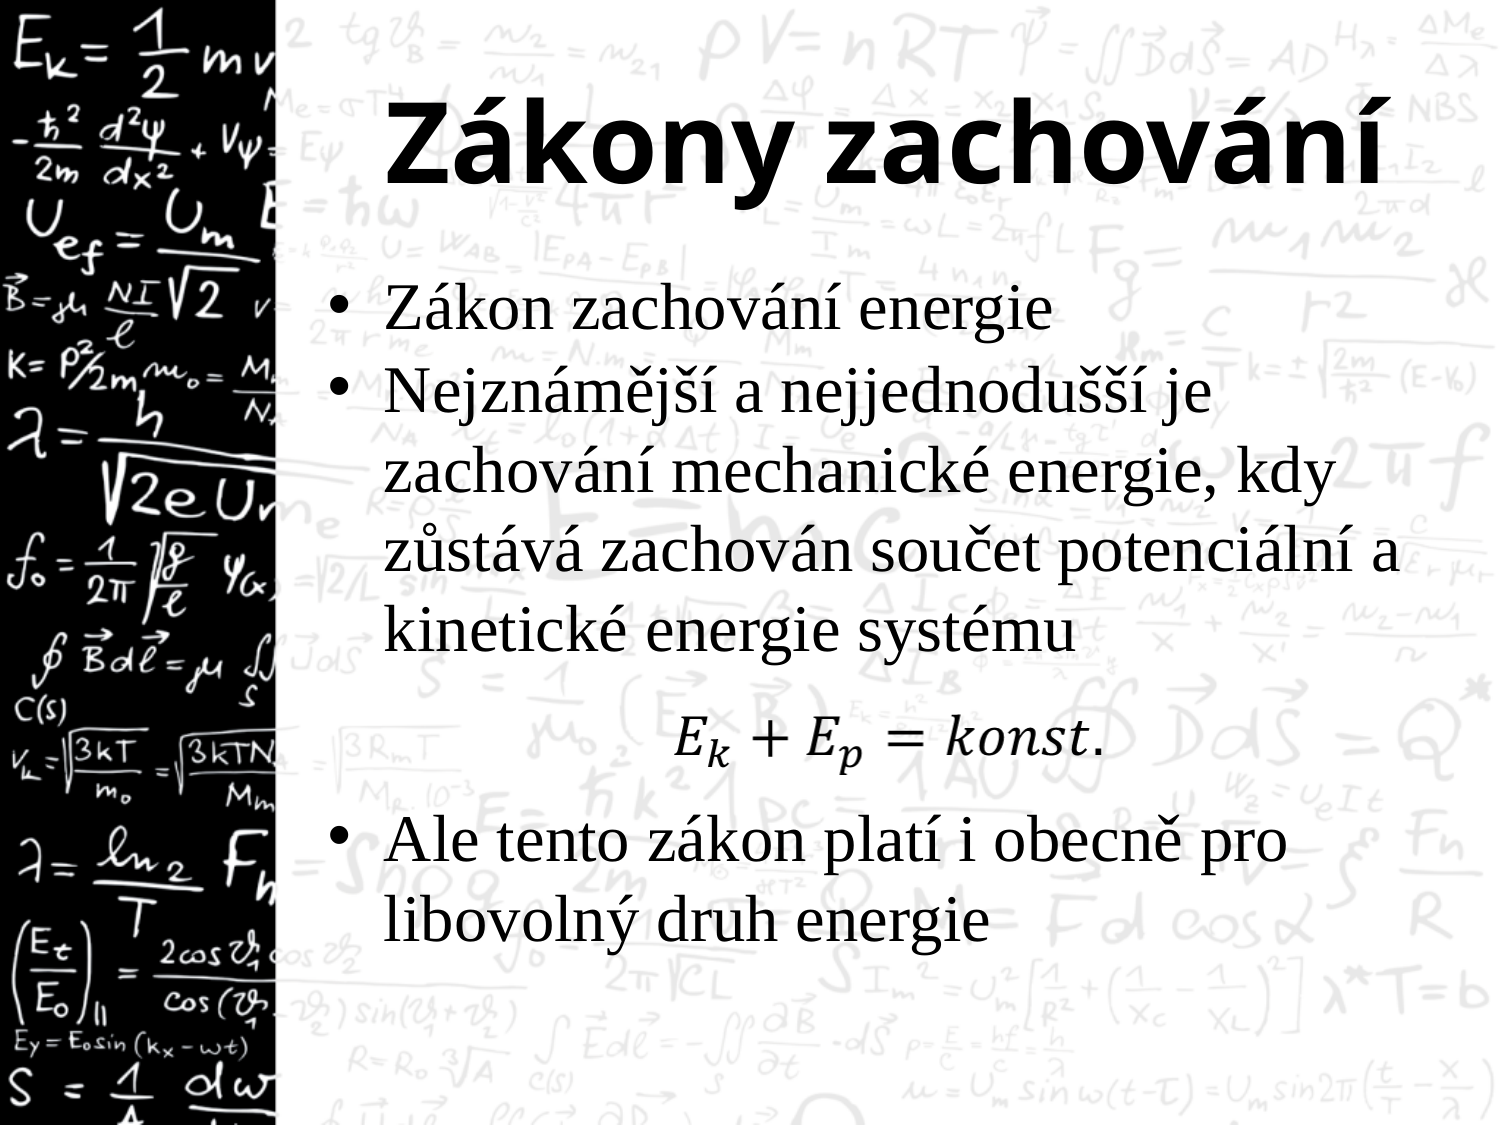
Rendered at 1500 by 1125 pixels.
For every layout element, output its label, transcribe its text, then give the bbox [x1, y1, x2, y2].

text_box Nejznámější a nejjednodušší je zachování mechanické energie, kdy zůstává zachován součet potenciální a kinetické energie systému [312, 337, 1463, 693]
title Zákony zachování [312, 45, 1461, 233]
text_box Ale tento zákon platí i obecně pro libovolný druh energie [312, 786, 1463, 1012]
picture [0, 0, 1500, 1125]
list Zákon zachování energie [312, 255, 1463, 337]
text_box [648, 692, 1128, 784]
